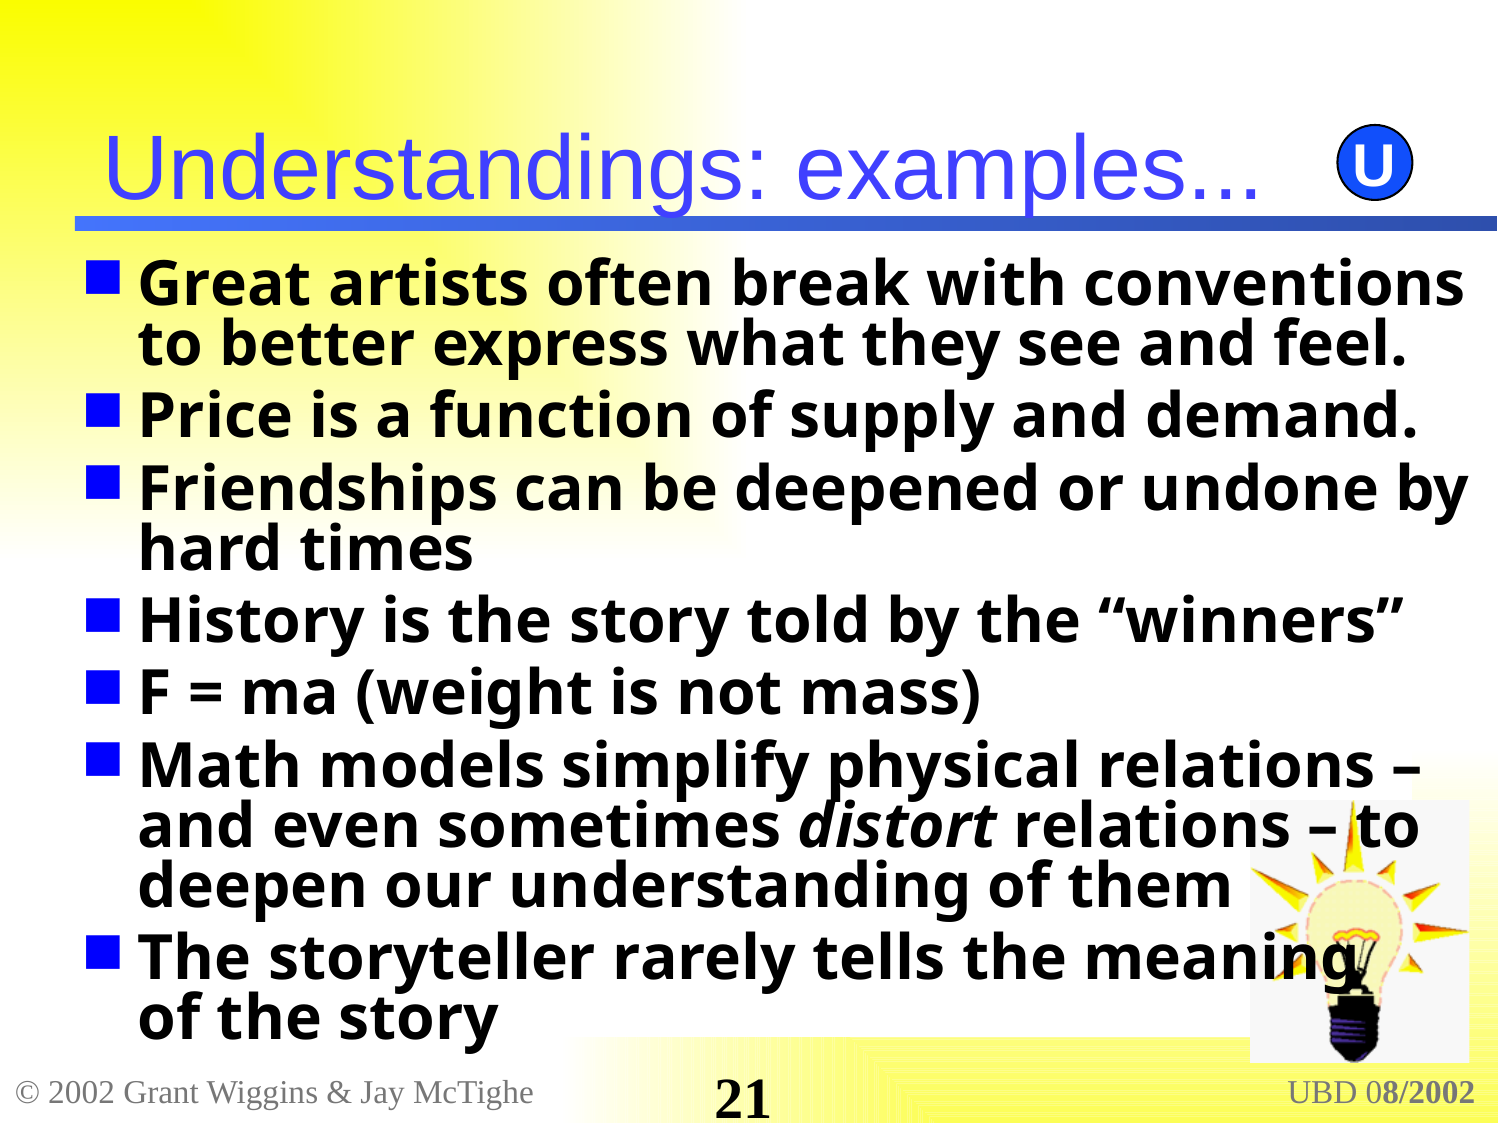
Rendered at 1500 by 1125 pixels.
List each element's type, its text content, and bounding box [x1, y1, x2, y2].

title Understandings: examples... [86, 35, 1361, 226]
list Great artists often break with conventions to better express what they see and feel. Price is a function of supply and demand. Friendships can be deepened or undone by hard times History is the story told by the “winners” F = ma (weight is not mass) Math models simplify physical relations – and even sometimes distort relations – to deepen our understanding of them The storyteller rarely tells the meaning of the story [0, 249, 1500, 1063]
picture [1249, 799, 1470, 1063]
text_box U [1337, 124, 1413, 200]
